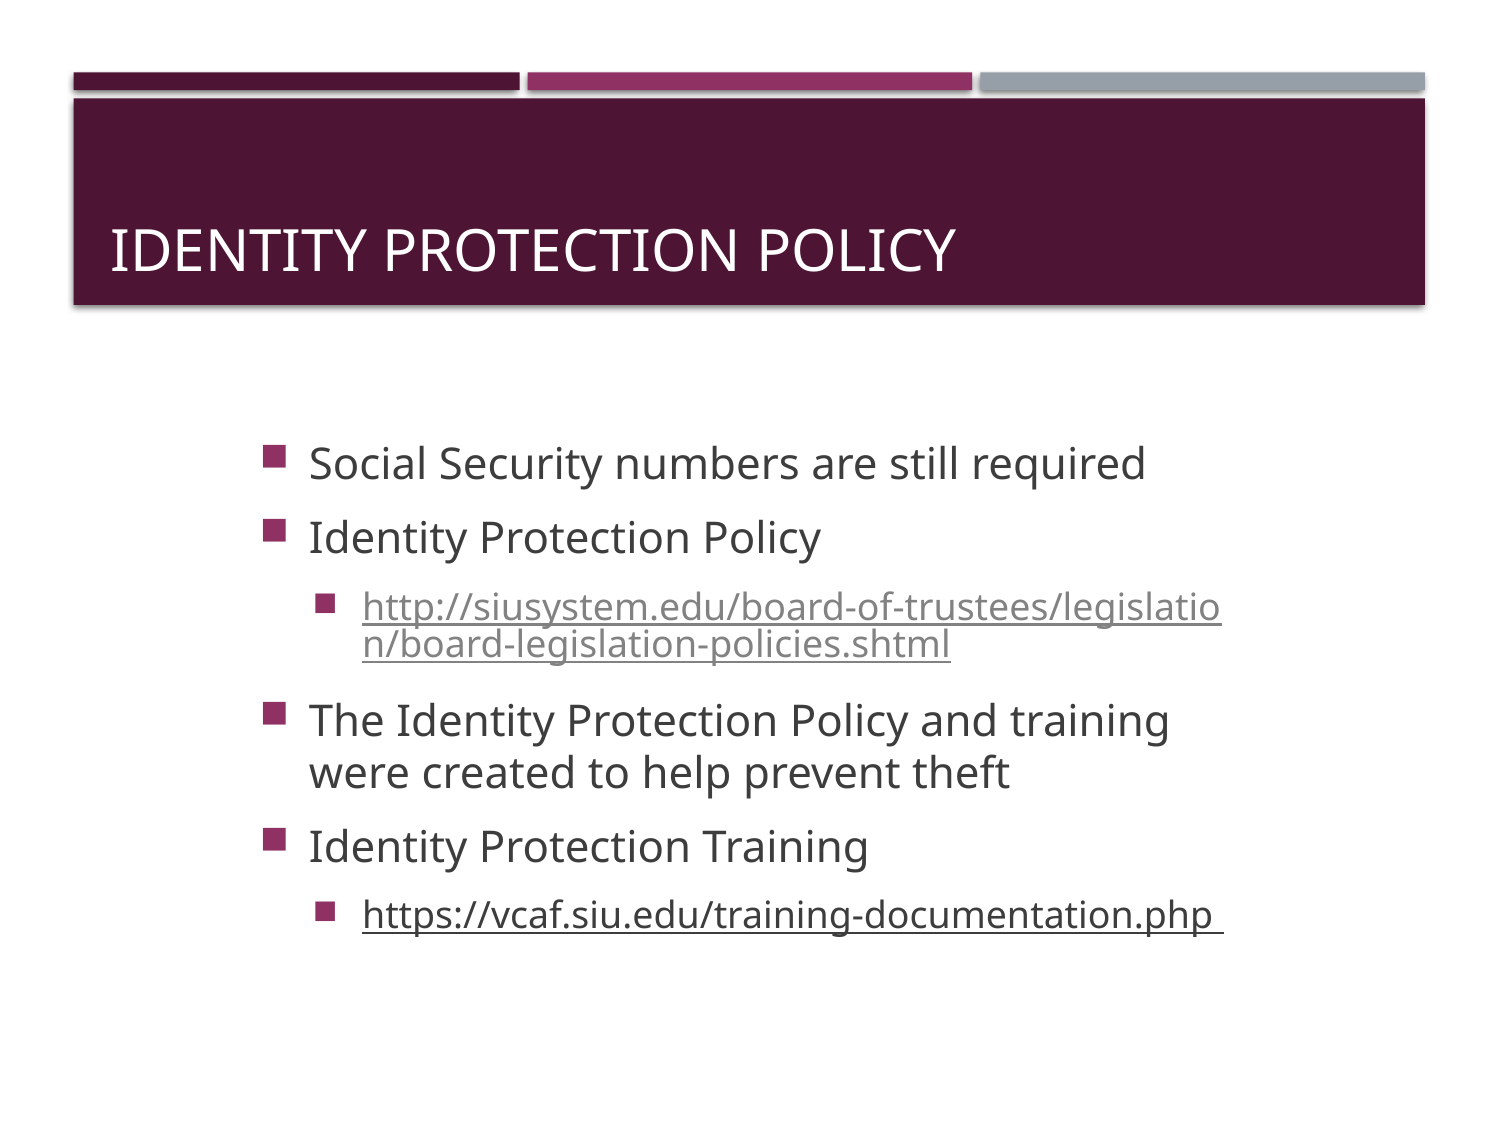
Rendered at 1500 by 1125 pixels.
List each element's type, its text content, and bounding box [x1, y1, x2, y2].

list Social Security numbers are still required Identity Protection Policy http://siusystem.edu/board-of-trustees/legislation/board-legislation-policies.shtml The Identity Protection Policy and training were created to help prevent theft Identity Protection Training https://vcaf.siu.edu/training-documentation.php [243, 365, 1257, 975]
title Identity Protection Policy [95, 112, 1406, 291]
